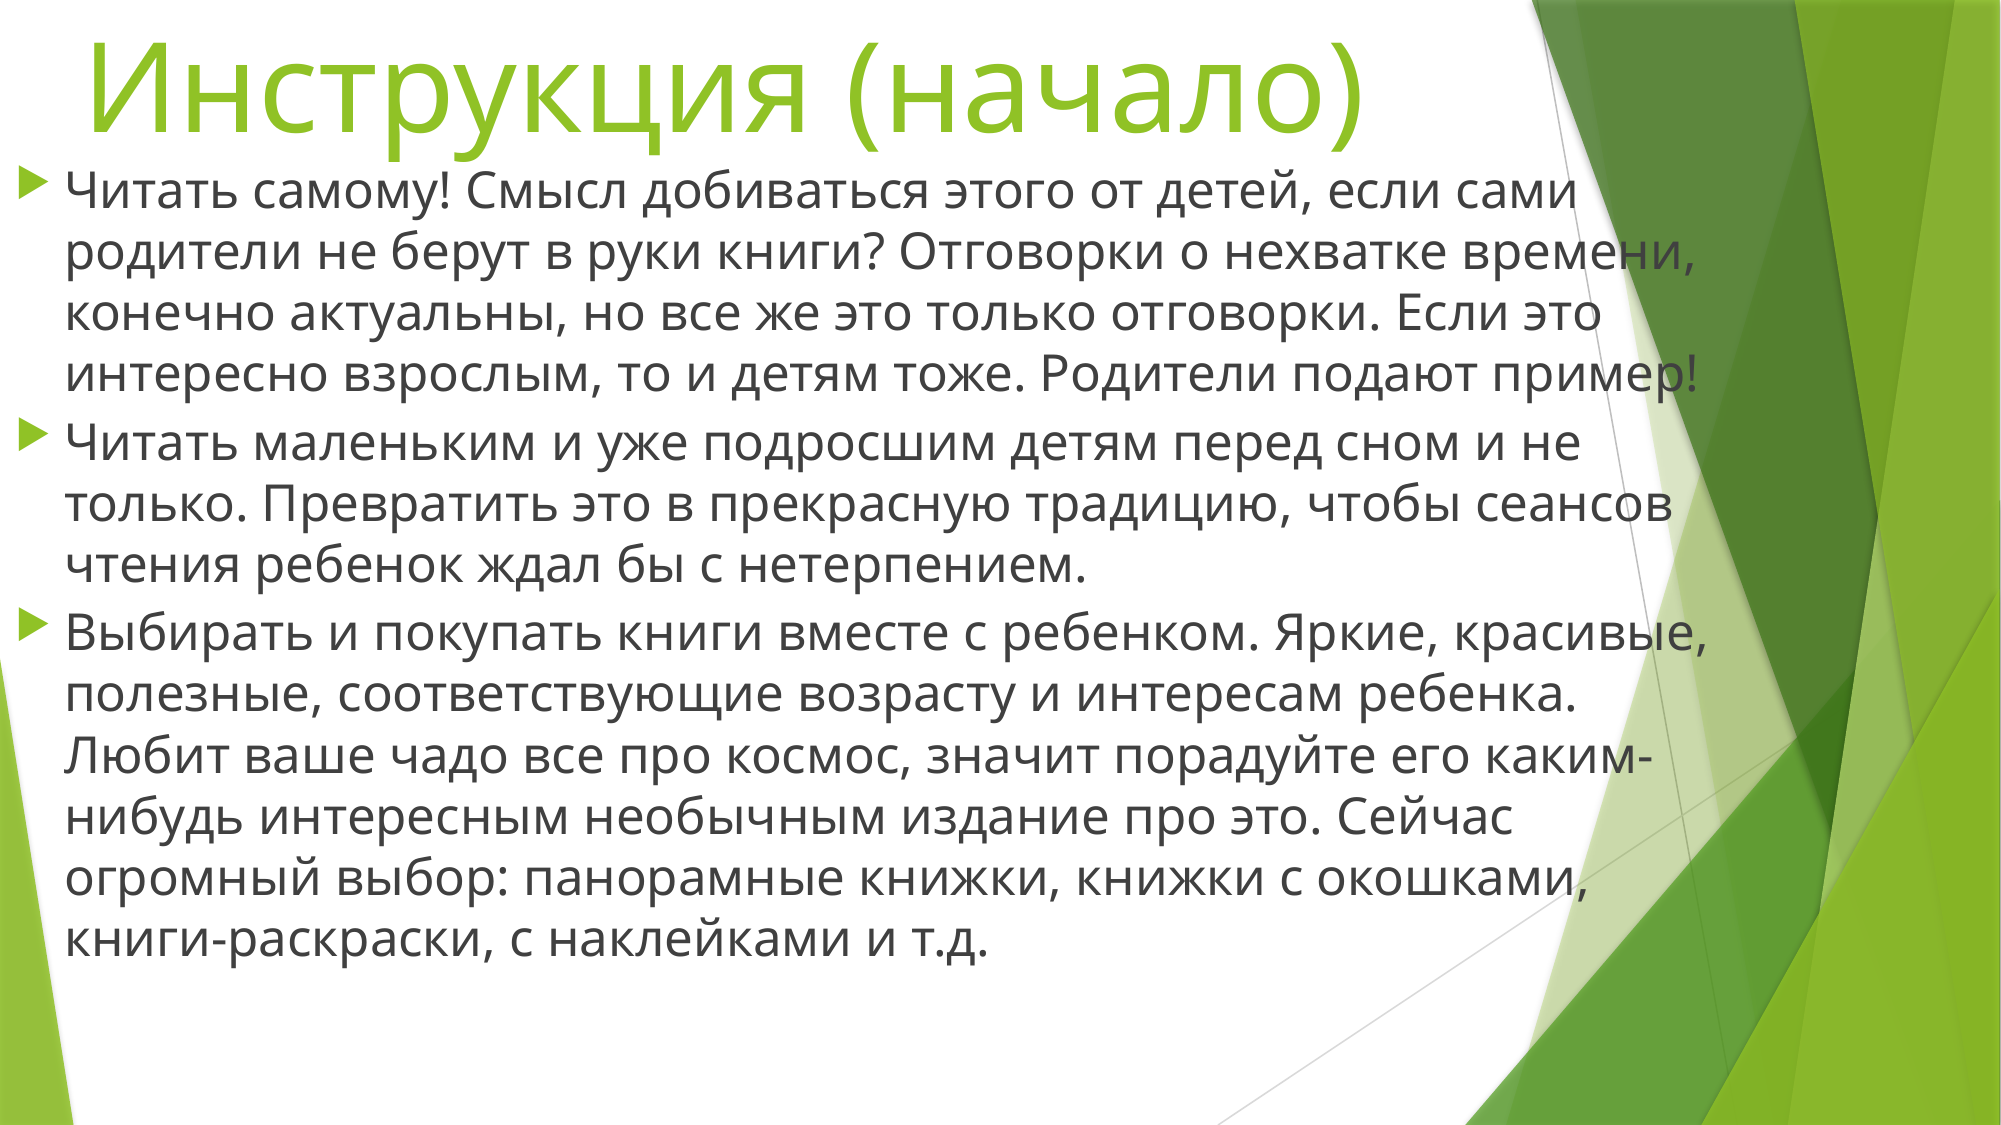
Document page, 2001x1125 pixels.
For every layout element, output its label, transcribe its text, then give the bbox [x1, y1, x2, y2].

list Читать самому! Смысл добиваться этого от детей, если сами родители не берут в руки книги? Отговорки о нехватке времени, конечно актуальны, но все же это только отговорки. Если это интересно взрослым, то и детям тоже. Родители подают пример! Читать маленьким и уже подросшим детям перед сном и не только. Превратить это в прекрасную традицию, чтобы сеансов чтения ребенок ждал бы с нетерпением. Выбирать и покупать книги вместе с ребенком. Яркие, красивые, полезные, соответствующие возрасту и интересам ребенка. Любит ваше чадо все про космос, значит порадуйте его каким-нибудь интересным необычным издание про это. Сейчас огромный выбор: панорамные книжки, книжки с окошками, книги-раскраски, с наклейками и т.д. [0, 149, 1773, 1125]
title Инструкция (начало) [67, 0, 1479, 149]
